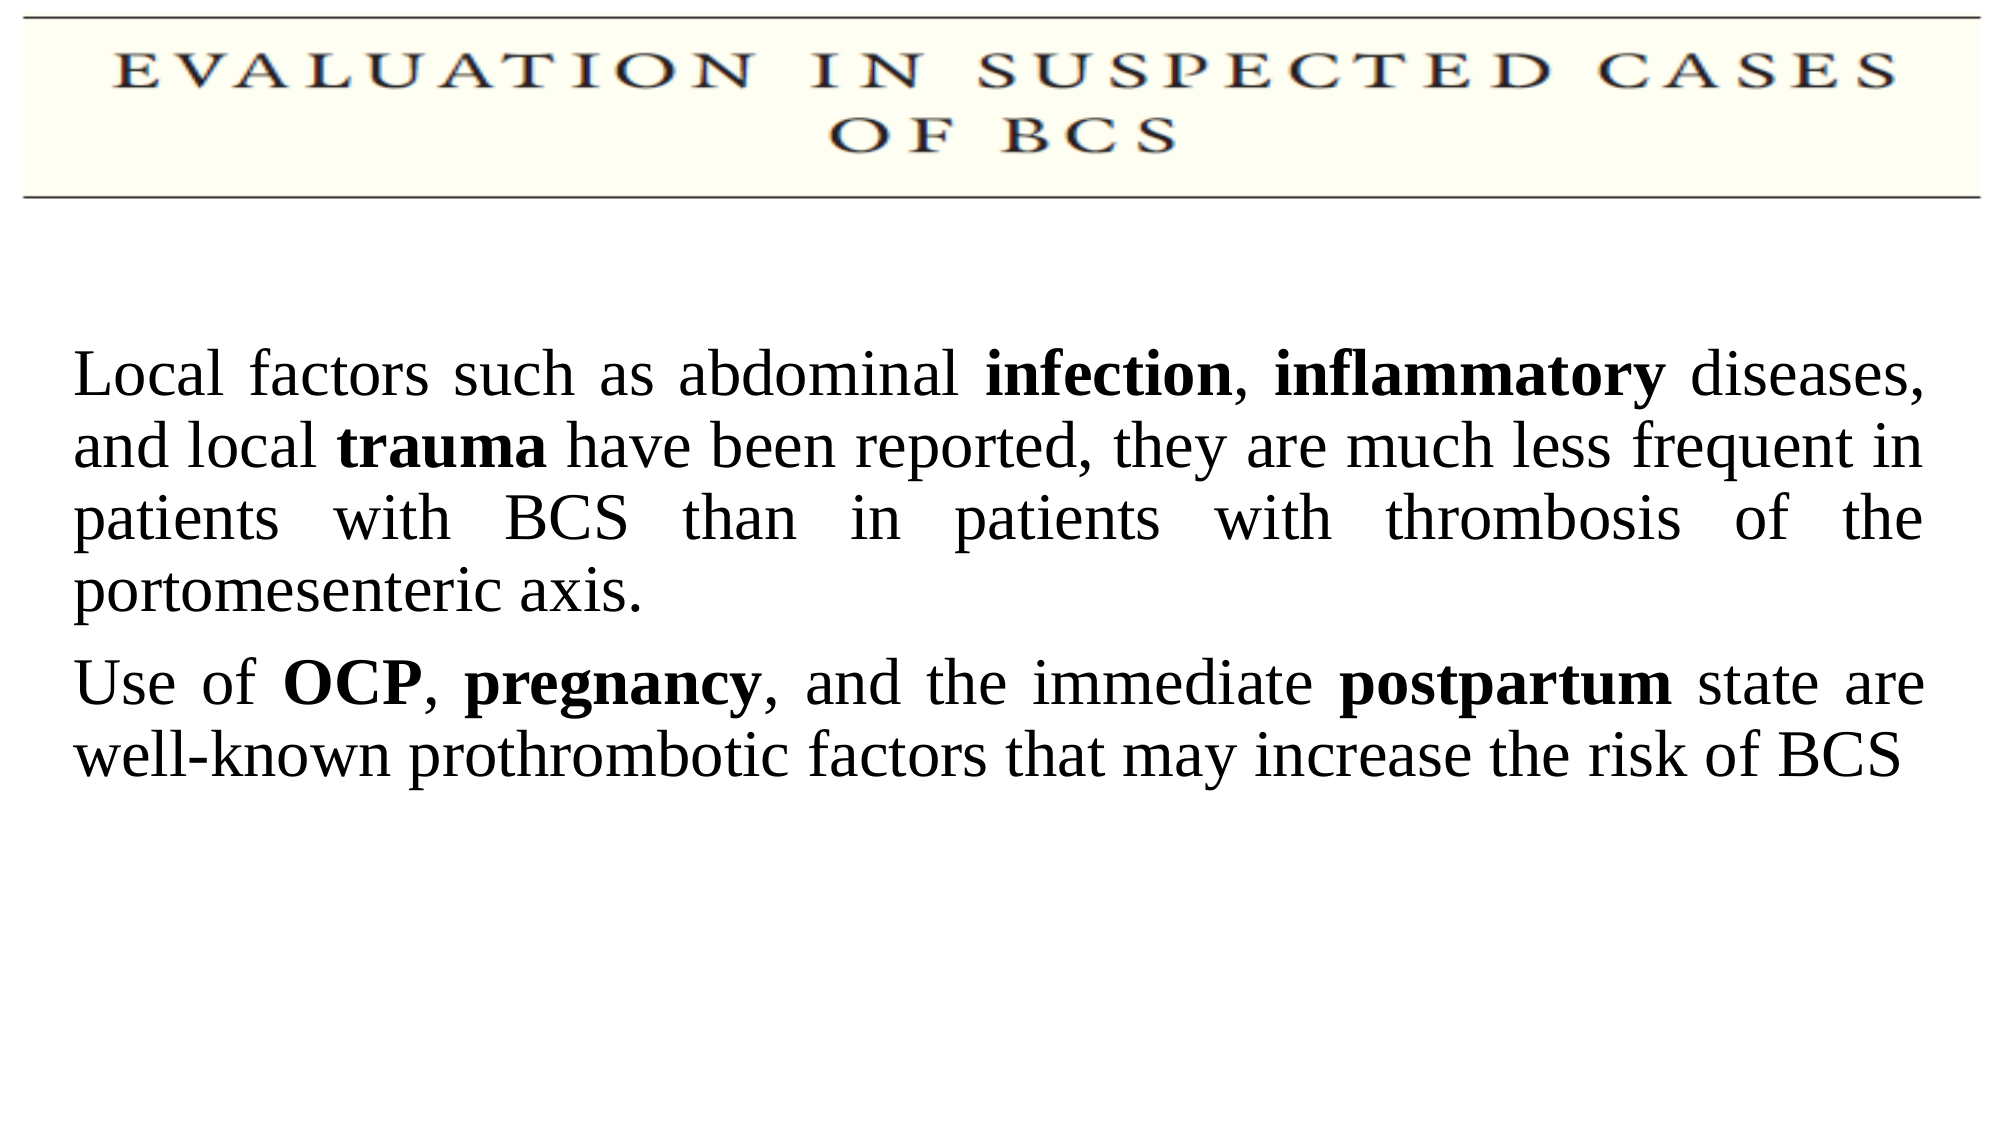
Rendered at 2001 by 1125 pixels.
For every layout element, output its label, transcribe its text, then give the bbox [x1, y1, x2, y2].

picture [0, 0, 2000, 214]
subtitle Local factors such as abdominal infection, inflammatory diseases, and local trauma have been reported, they are much less frequent in patients with BCS than in patients with thrombosis of the portomesenteric axis. Use of OCP, pregnancy, and the immediate postpartum state are well-known prothrombotic factors that may increase the risk of BCS [58, 329, 1942, 1125]
